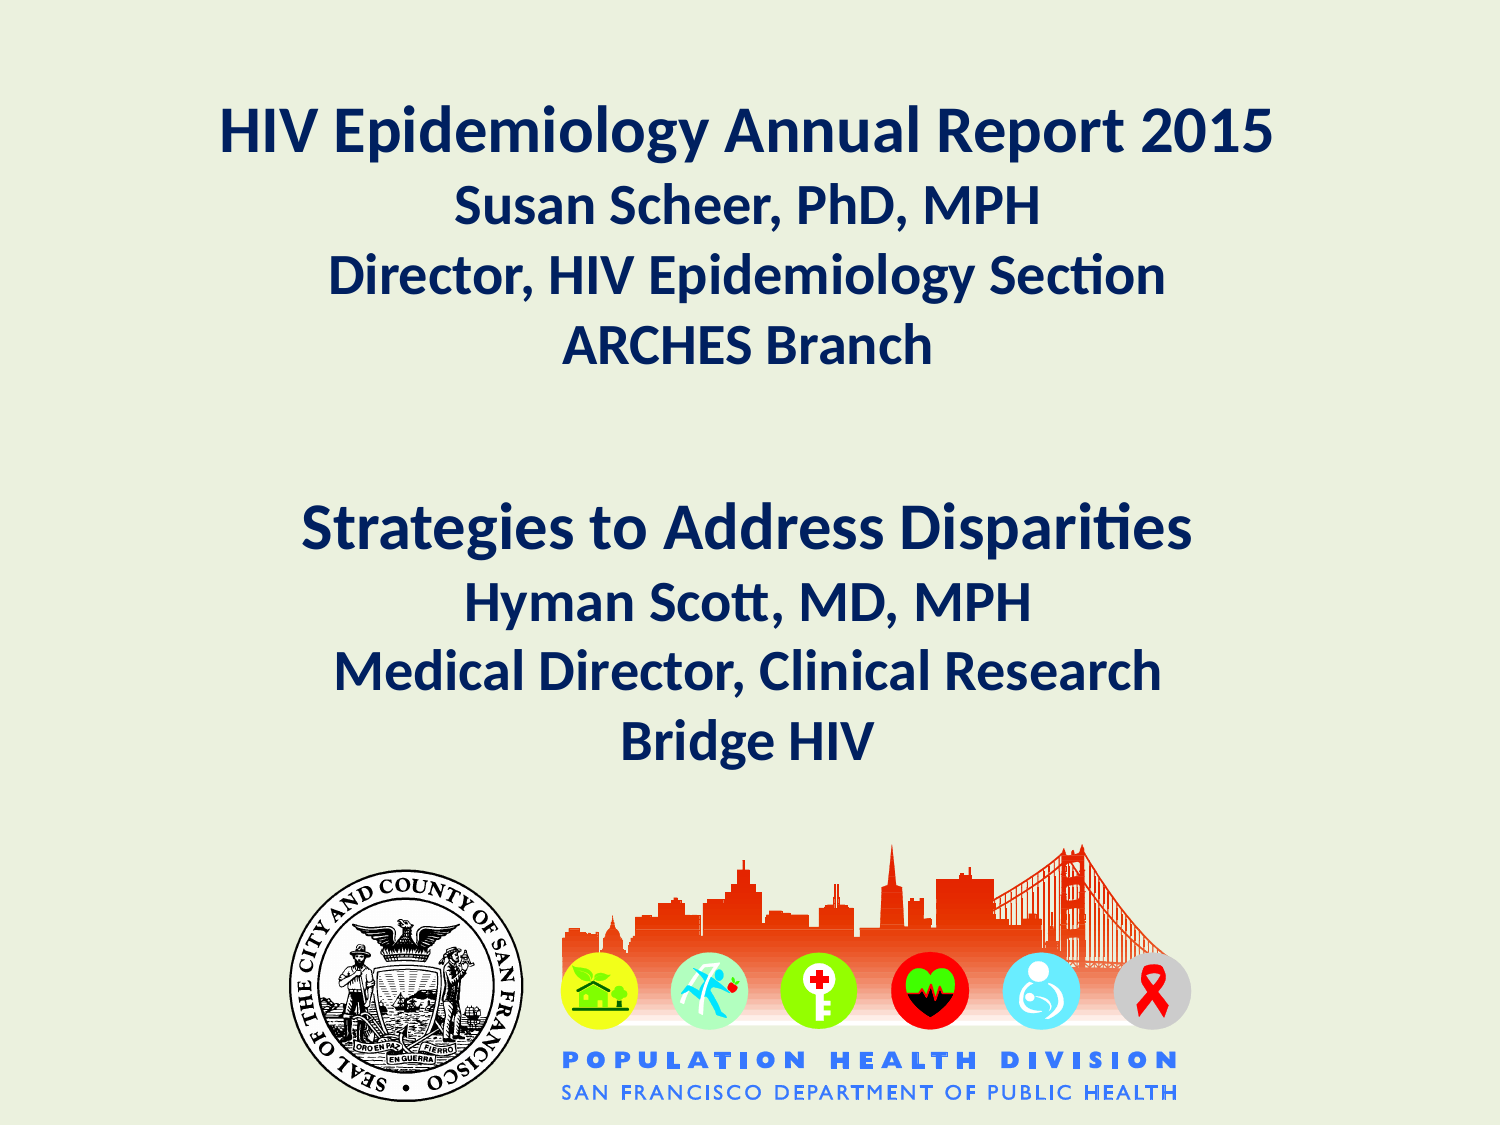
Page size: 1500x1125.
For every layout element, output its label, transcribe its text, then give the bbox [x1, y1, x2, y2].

picture [285, 866, 527, 1105]
subtitle HIV Epidemiology Annual Report 2015 Susan Scheer, PhD, MPH Director, HIV Epidemiology Section ARCHES Branch Strategies to Address Disparities Hyman Scott, MD, MPH Medical Director, Clinical Research Bridge HIV [188, 78, 1308, 909]
picture [560, 844, 1193, 1100]
